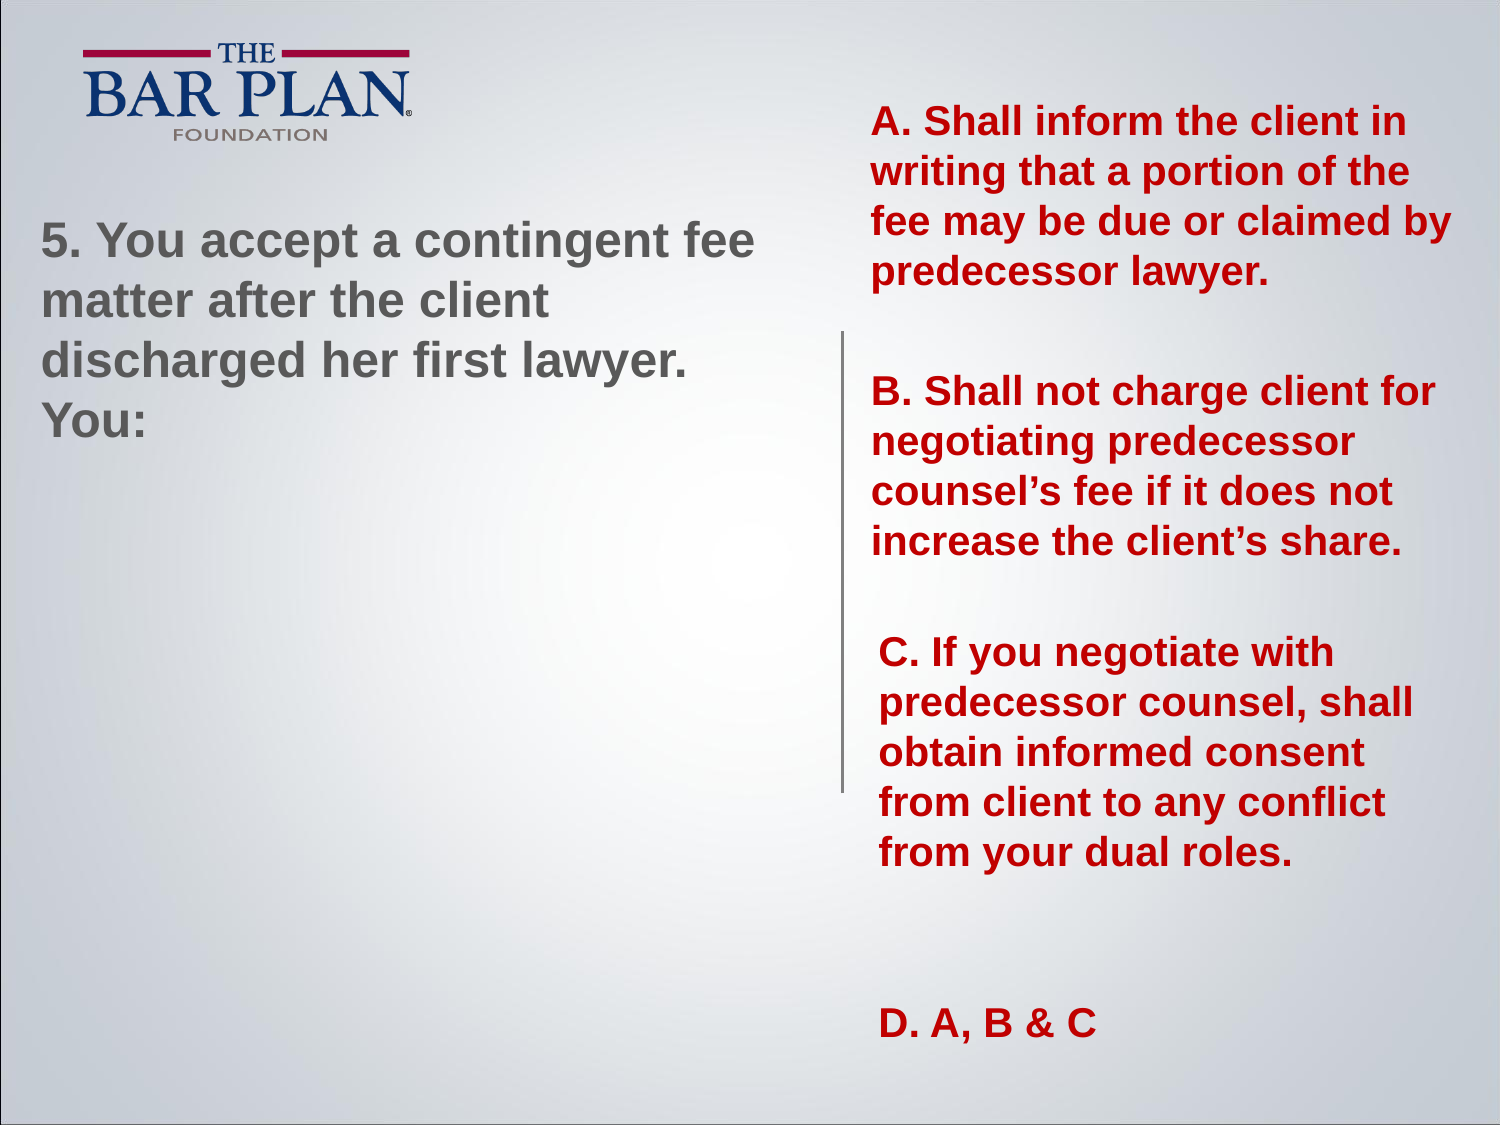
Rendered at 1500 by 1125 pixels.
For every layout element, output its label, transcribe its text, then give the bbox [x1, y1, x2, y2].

picture [0, 0, 1500, 1125]
text_box C. If you negotiate with predecessor counsel, shall obtain informed consent from client to any conflict from your dual roles. [863, 617, 1437, 883]
text_box D. A, B & C [863, 988, 1494, 1054]
text_box B. Shall not charge client for negotiating predecessor counsel’s fee if it does not increase the client’s share. [856, 356, 1500, 572]
text_box A. Shall inform the client in writing that a portion of the fee may be due or claimed by predecessor lawyer. [855, 86, 1475, 302]
text_box 5. You accept a contingent fee matter after the client discharged her first lawyer. You: [25, 200, 811, 455]
